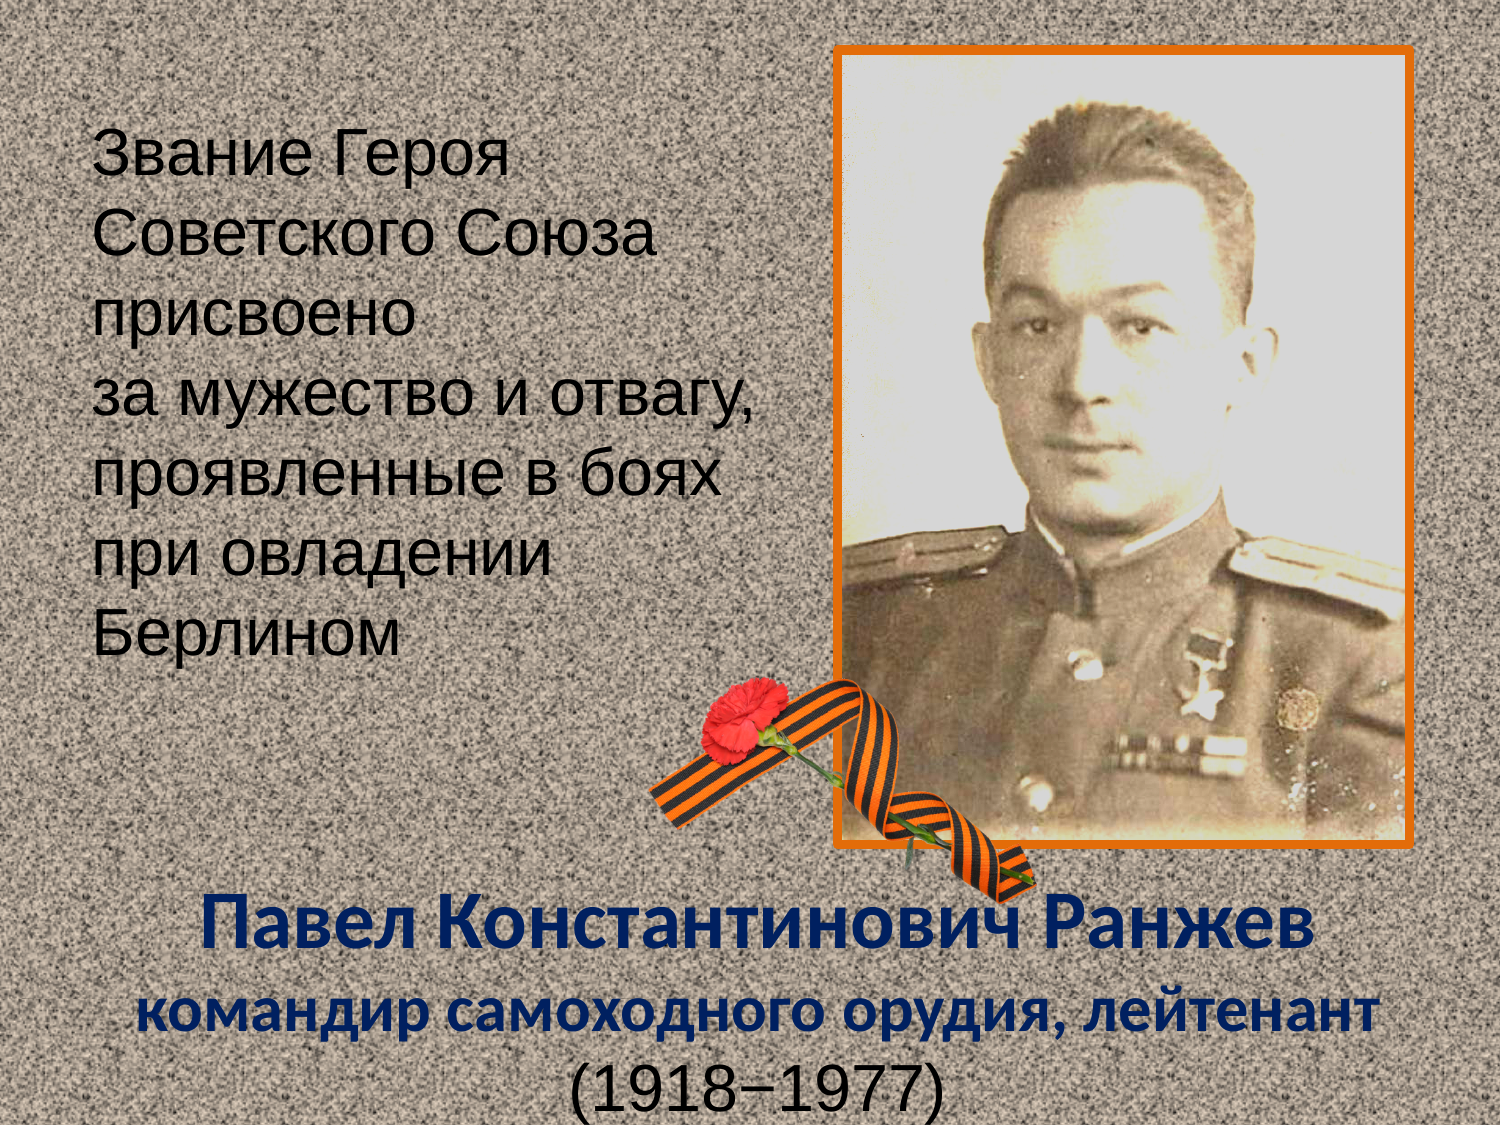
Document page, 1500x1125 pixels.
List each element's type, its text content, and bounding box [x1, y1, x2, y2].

picture [0, 0, 1500, 1125]
text_box Павел Константинович Ранжев командир самоходного орудия, лейтенант (1918−1977) [16, 857, 1500, 1055]
text_box Звание Героя Советского Союза присвоено за мужество и отвагу, проявленные в боях при овладении Берлином [76, 101, 798, 677]
